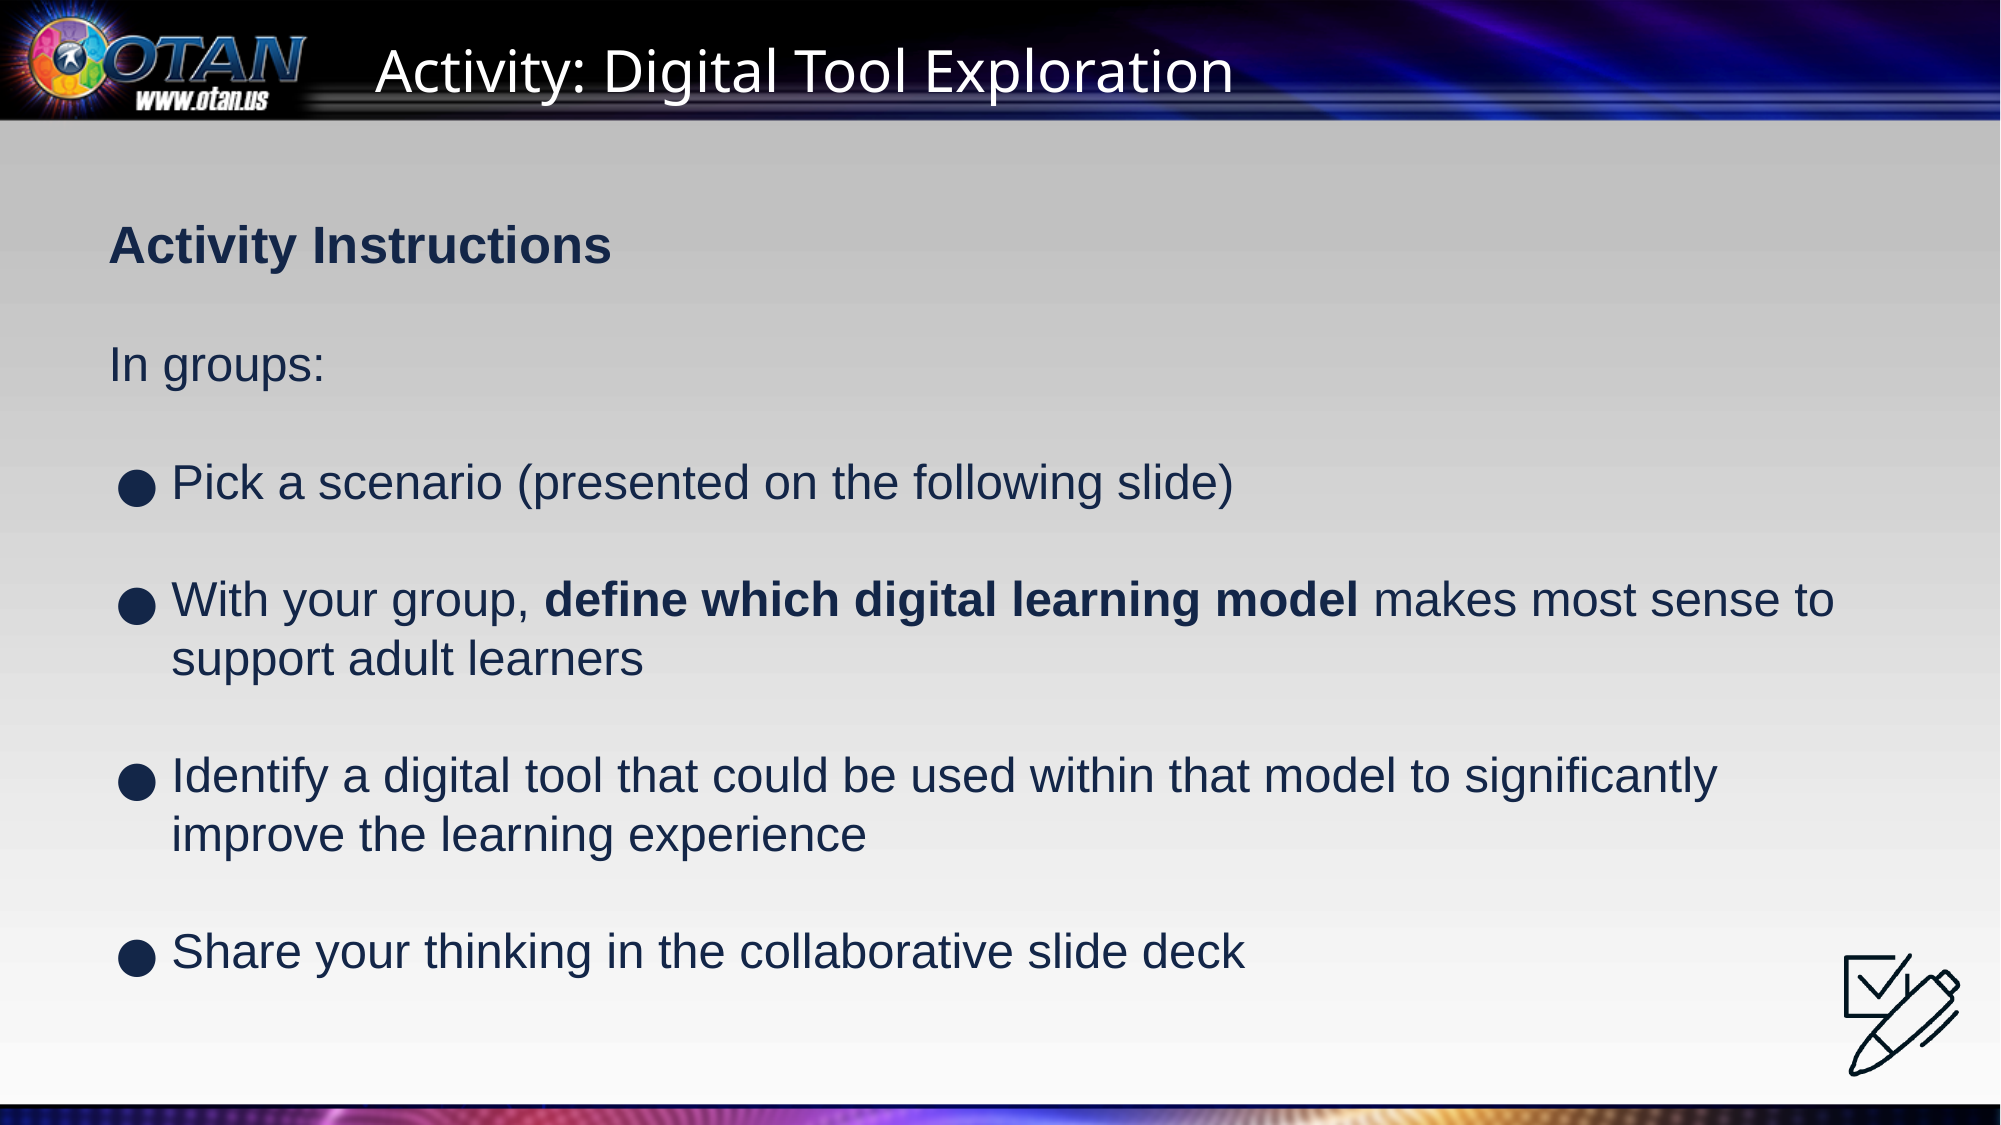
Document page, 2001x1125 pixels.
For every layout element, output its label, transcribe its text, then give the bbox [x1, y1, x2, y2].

list Activity Instructions In groups: Pick a scenario (presented on the following slide) With your group, define which digital learning model makes most sense to support adult learners Identify a digital tool that could be used within that model to significantly improve the learning experience Share your thinking in the collaborative slide deck [93, 202, 1863, 988]
title Activity: Digital Tool Exploration [360, 18, 1607, 121]
picture [0, 0, 2001, 1125]
